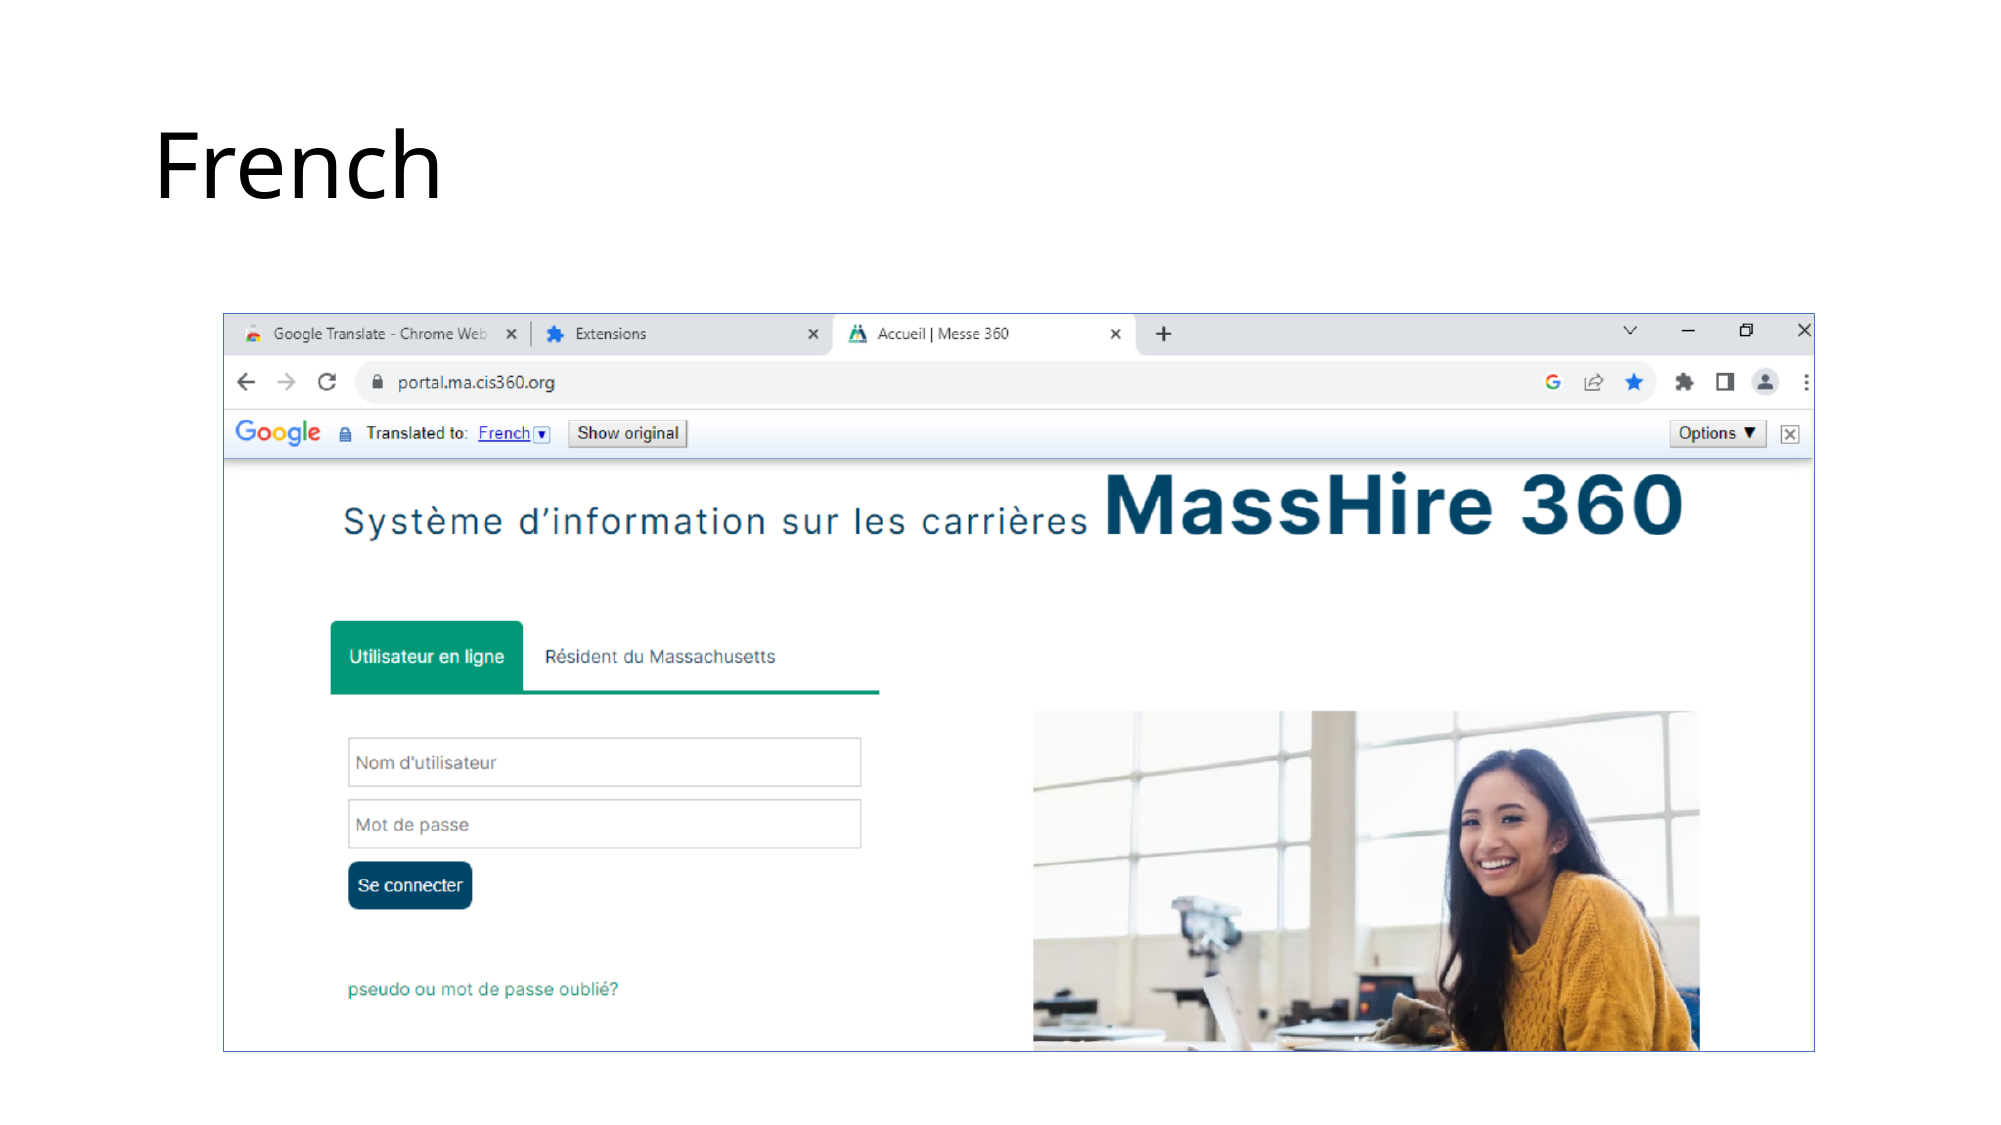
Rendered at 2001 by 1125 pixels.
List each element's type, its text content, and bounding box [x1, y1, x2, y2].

title French [137, 59, 1863, 278]
picture [223, 313, 1815, 1052]
